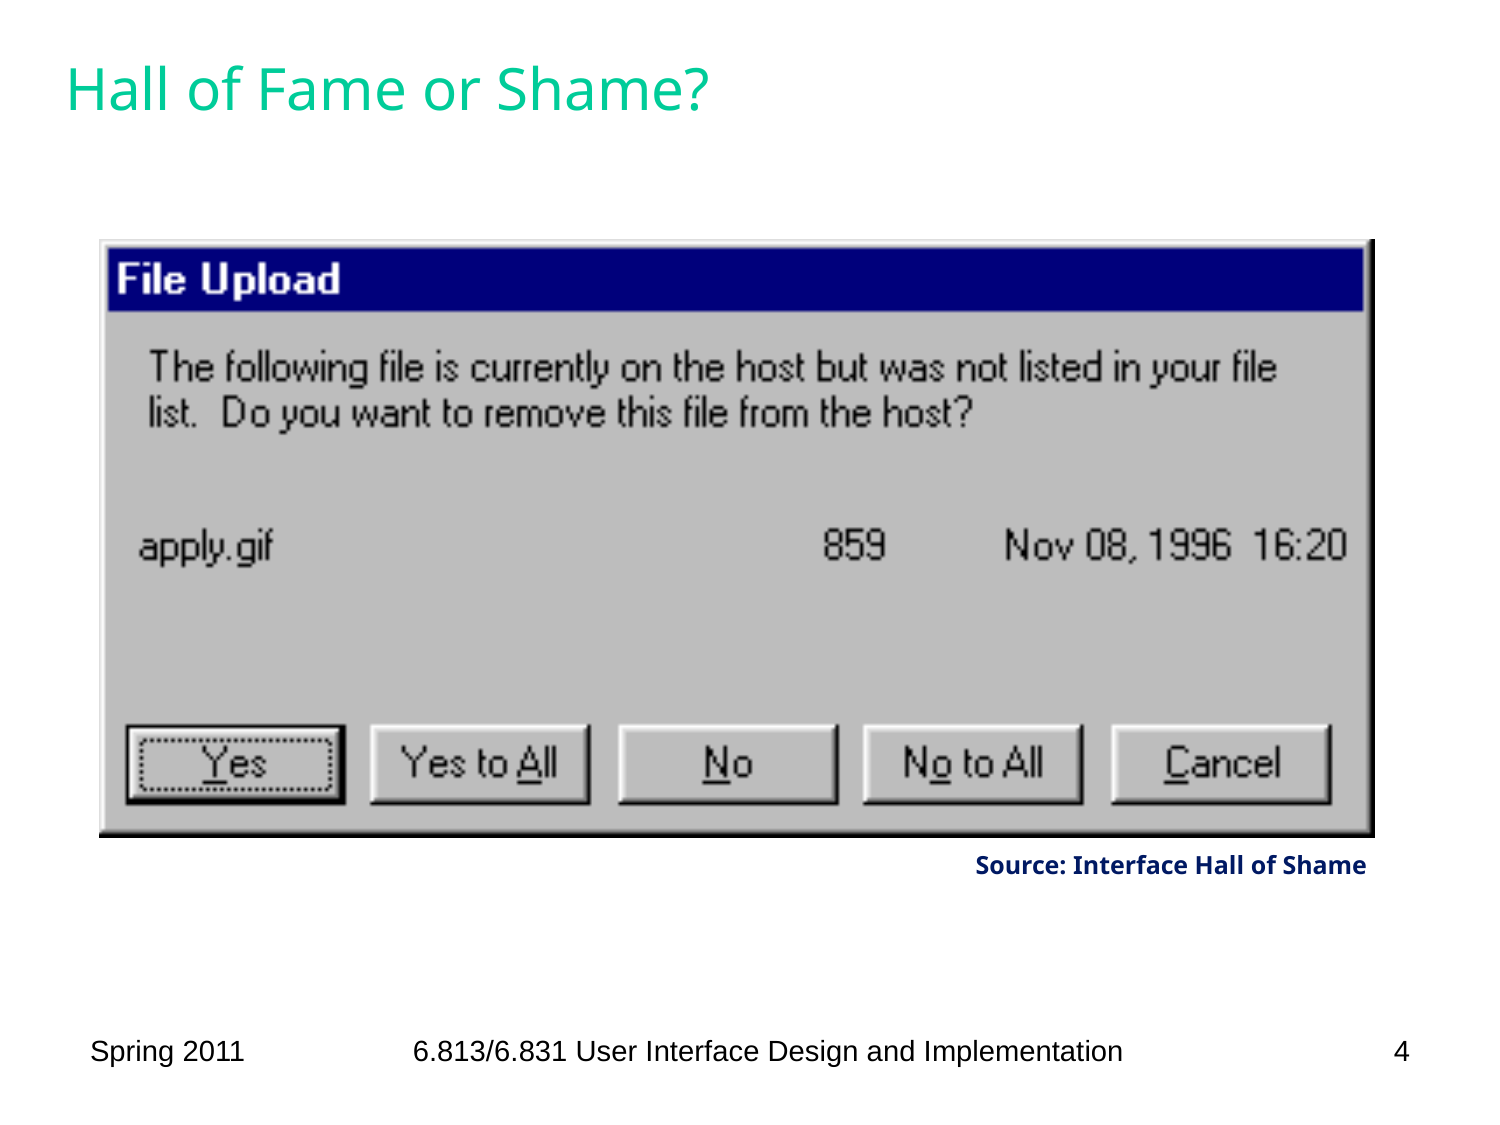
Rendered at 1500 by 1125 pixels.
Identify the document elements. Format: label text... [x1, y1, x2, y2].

text_box Source: Interface Hall of Shame [960, 842, 1383, 888]
slide_number 4 [1237, 1024, 1426, 1103]
title Hall of Fame or Shame? [49, 24, 1438, 151]
footer 6.813/6.831 User Interface Design and Implementation [312, 1024, 1226, 1103]
picture [99, 239, 1376, 838]
slide_number Spring 2011 [74, 1024, 301, 1103]
